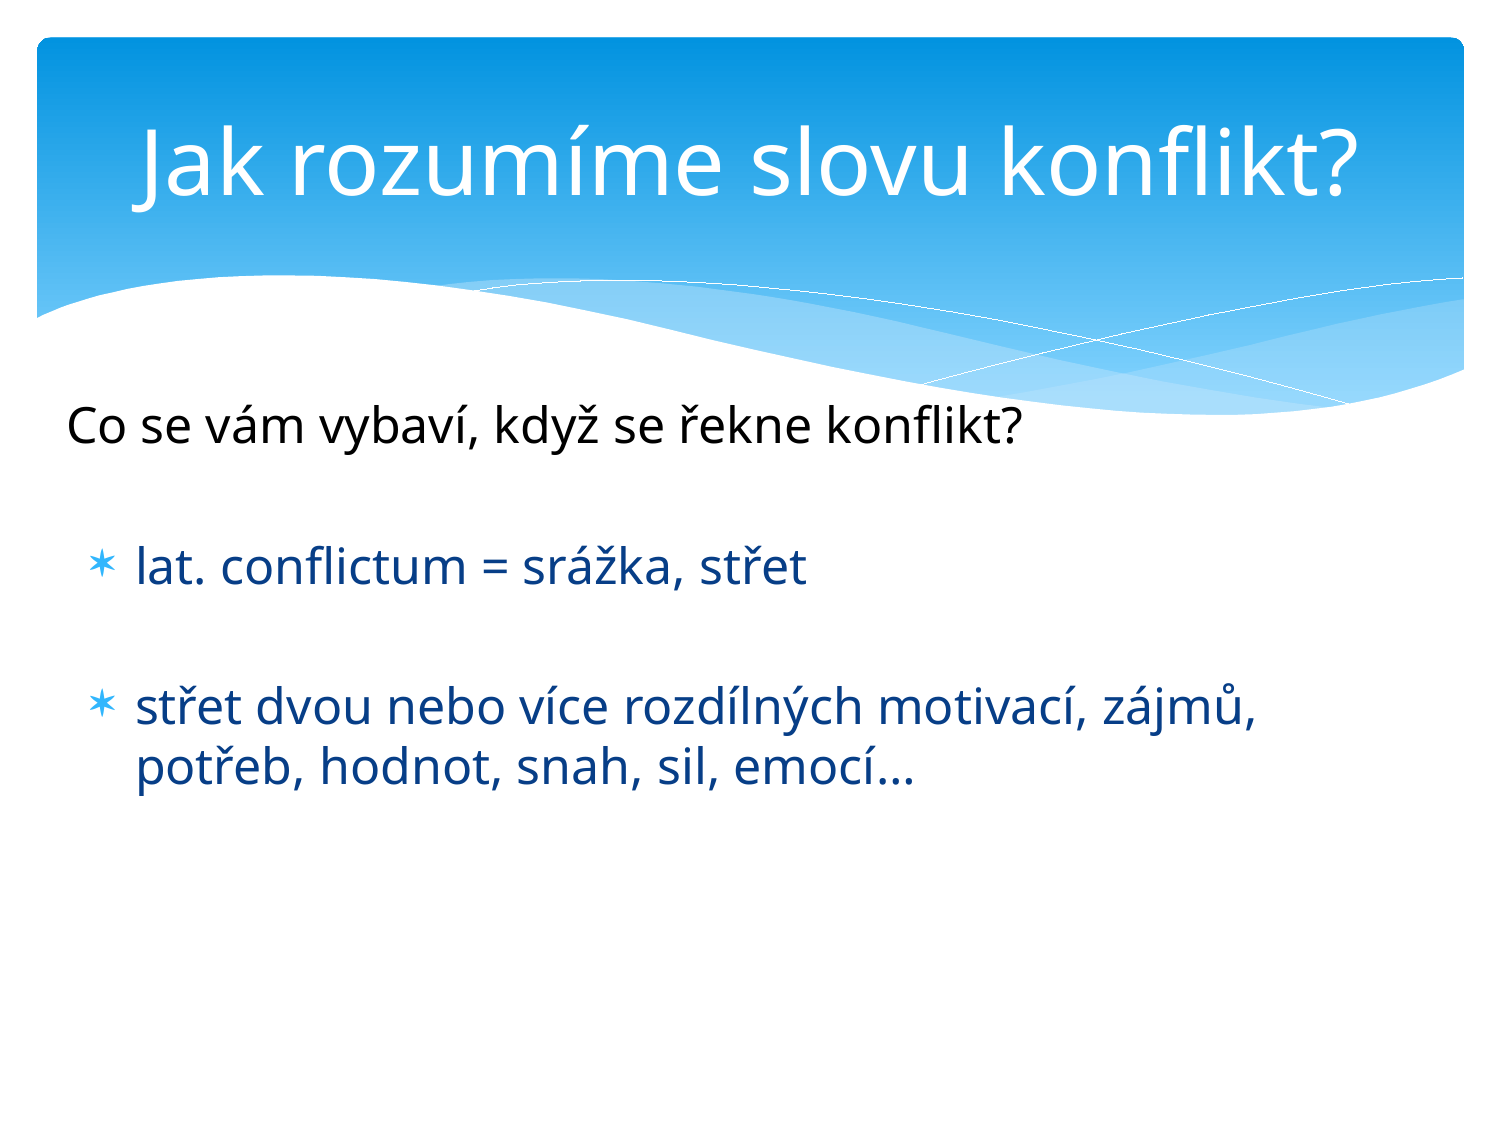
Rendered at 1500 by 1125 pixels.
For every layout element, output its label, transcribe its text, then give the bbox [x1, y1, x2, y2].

text_box Co se vám vybaví, když se řekne konflikt? [51, 385, 1176, 461]
title Jak rozumíme slovu konflikt? [75, 55, 1425, 261]
list lat. conflictum = srážka, střet střet dvou nebo více rozdílných motivací, zájmů, potřeb, hodnot, snah, sil, emocí… [75, 527, 1291, 1094]
